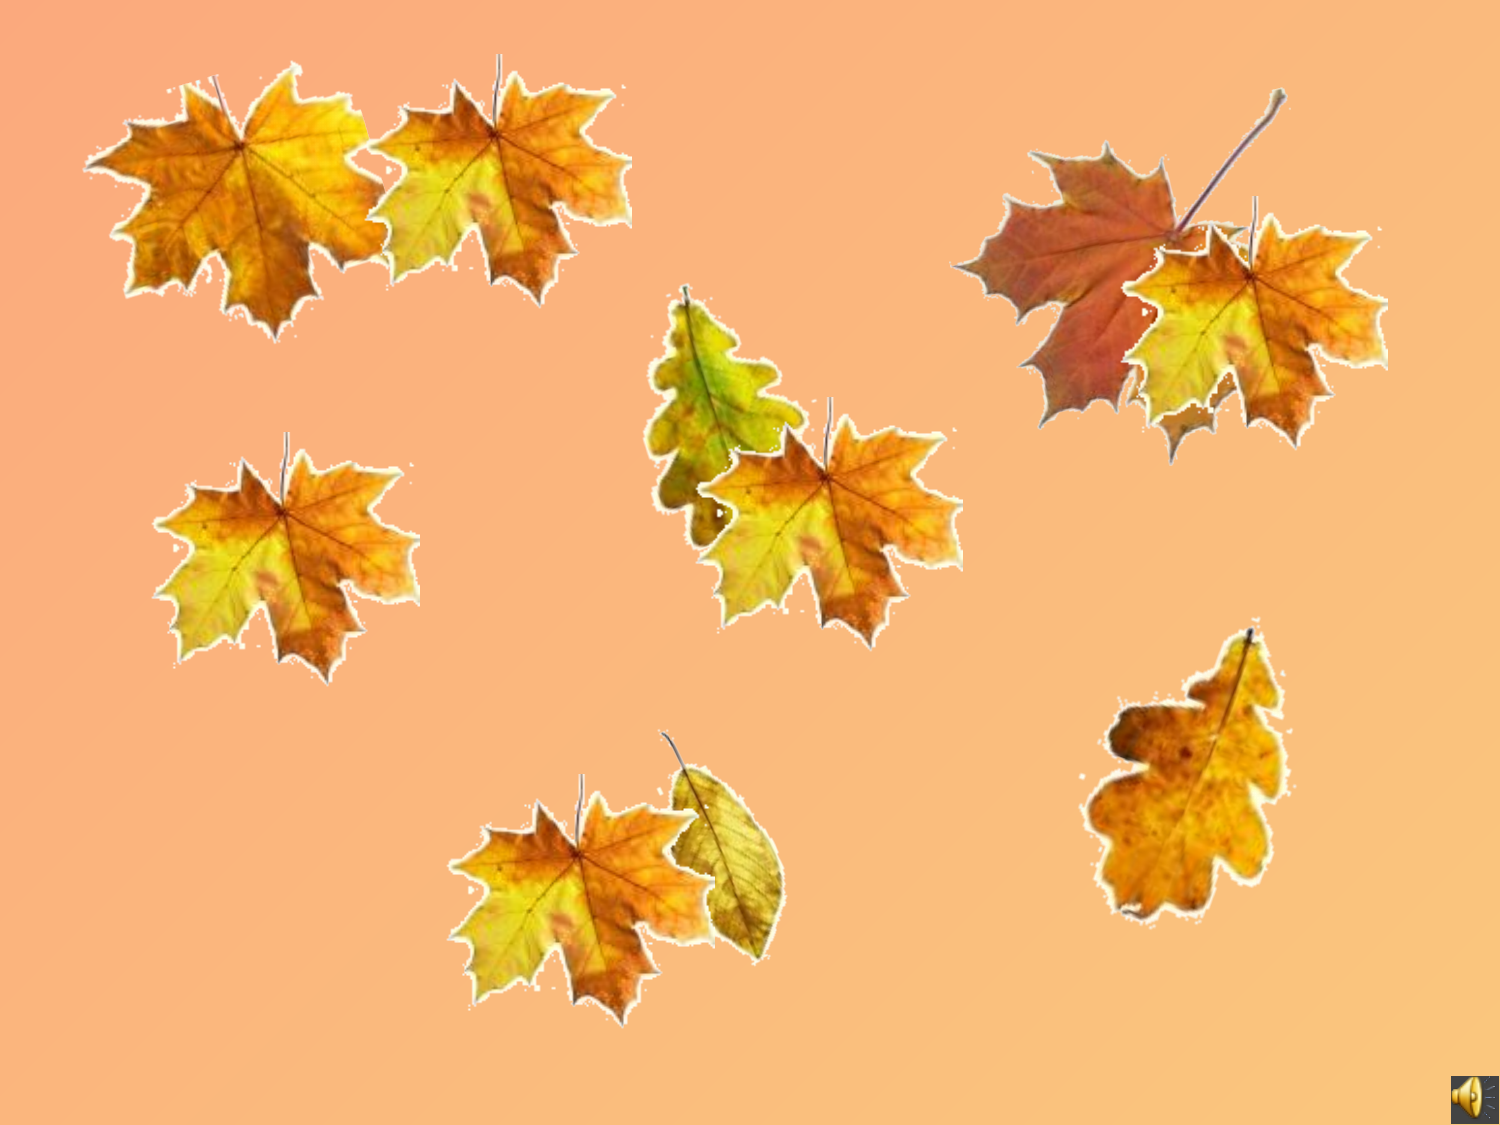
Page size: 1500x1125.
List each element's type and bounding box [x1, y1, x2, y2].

picture [1001, 563, 1387, 1010]
picture [430, 688, 864, 1045]
picture [24, 39, 1389, 702]
picture [1449, 1074, 1500, 1125]
